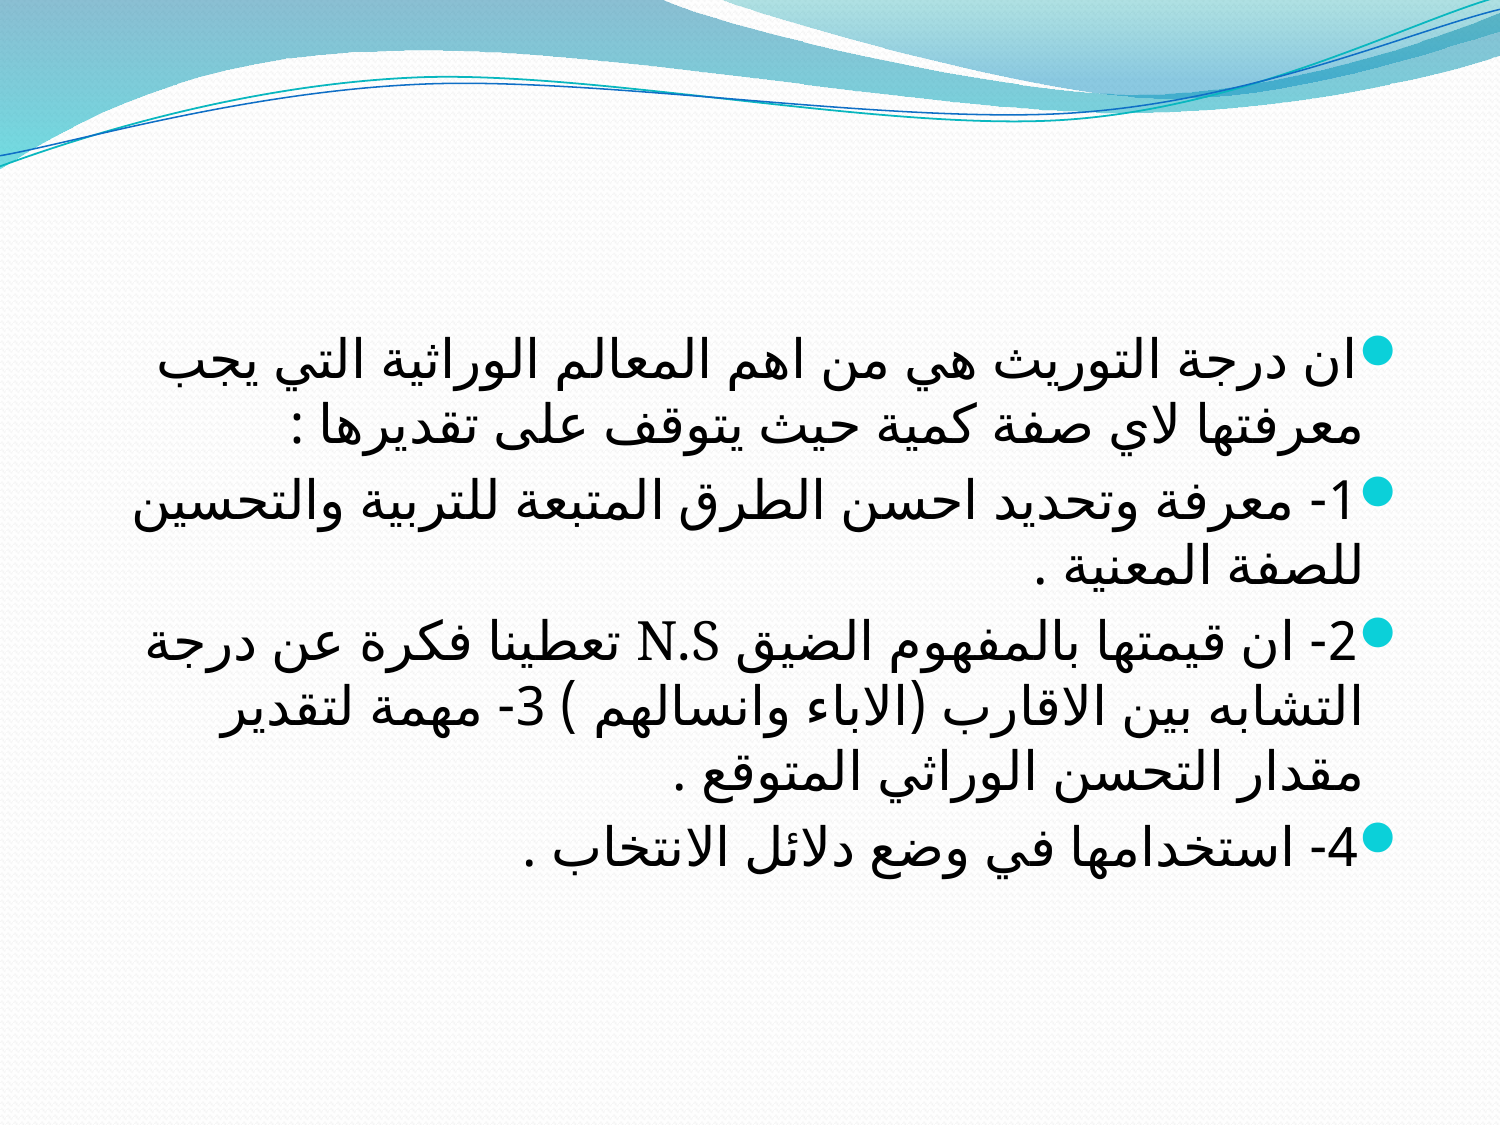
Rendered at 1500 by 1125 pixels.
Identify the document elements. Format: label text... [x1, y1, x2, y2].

list ان درجة التوريث هي من اهم المعالم الوراثية التي يجب معرفتها لاي صفة كمية حيث يتوقف على تقديرها : 1- معرفة وتحديد احسن الطرق المتبعة للتربية والتحسين للصفة المعنية . 2- ان قيمتها بالمفهوم الضيق N.S تعطينا فكرة عن درجة التشابه بين الاقارب (الاباء وانسالهم ) 3- مهمة لتقدير مقدار التحسن الوراثي المتوقع . 4- استخدامها في وضع دلائل الانتخاب . [75, 317, 1425, 1038]
